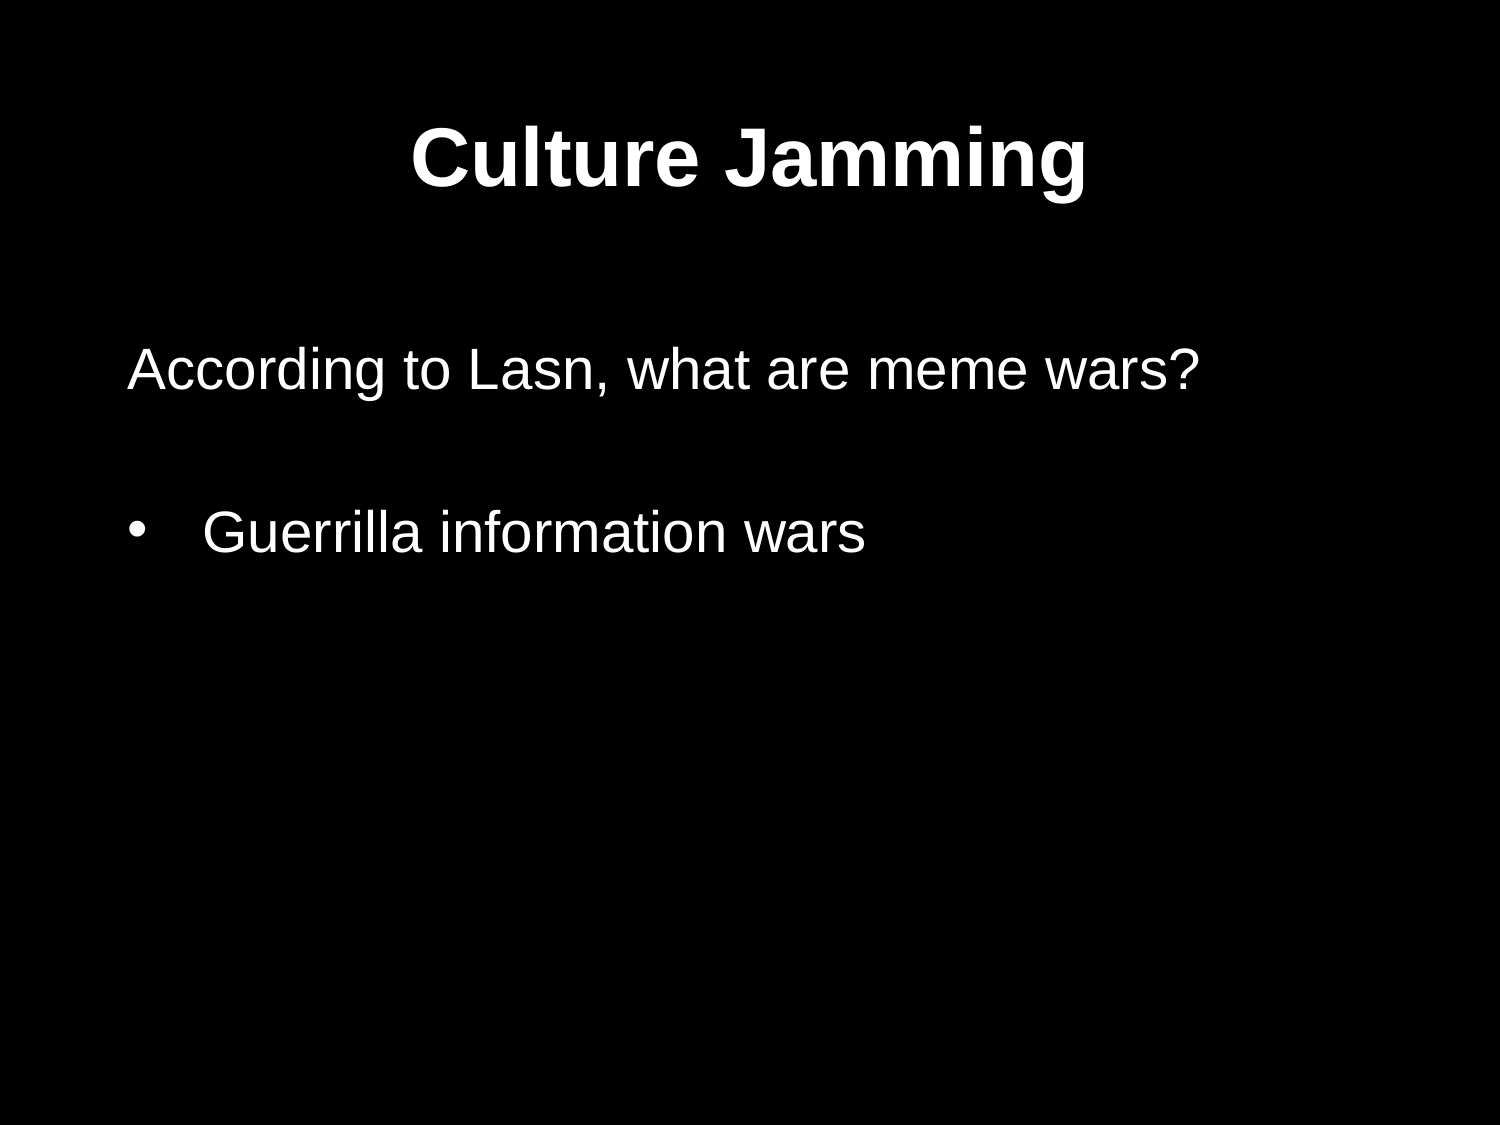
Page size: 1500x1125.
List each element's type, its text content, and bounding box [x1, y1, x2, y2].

subtitle Culture Jamming According to Lasn, what are meme wars? Guerrilla information wars [112, 95, 1388, 1069]
